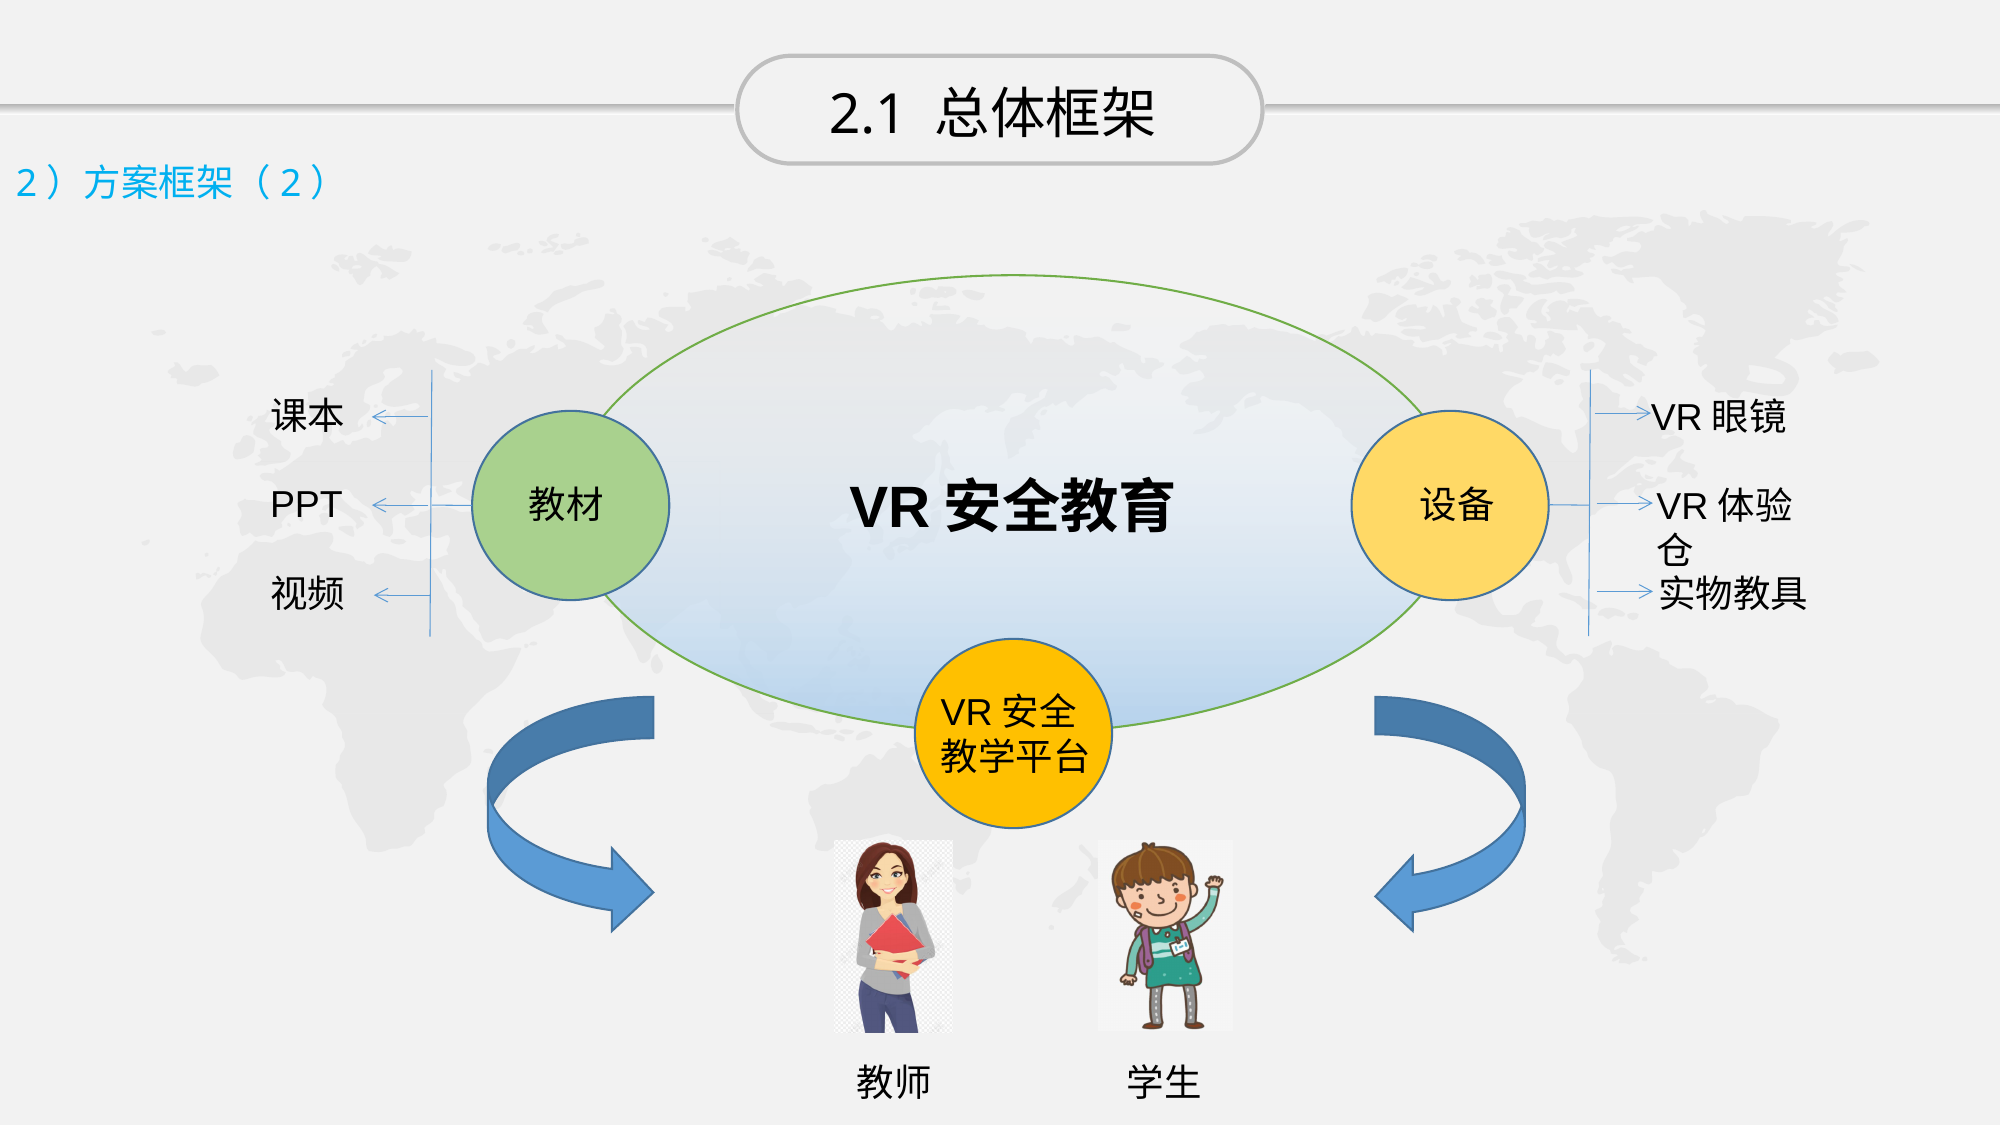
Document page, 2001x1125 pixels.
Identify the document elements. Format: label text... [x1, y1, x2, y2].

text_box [1594, 385, 1843, 624]
text_box 2.1 总体框架 [813, 70, 1172, 153]
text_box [255, 384, 431, 623]
text_box 2）方案框架（2） [0, 128, 912, 211]
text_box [429, 275, 1549, 1112]
text_box [1549, 342, 2000, 411]
